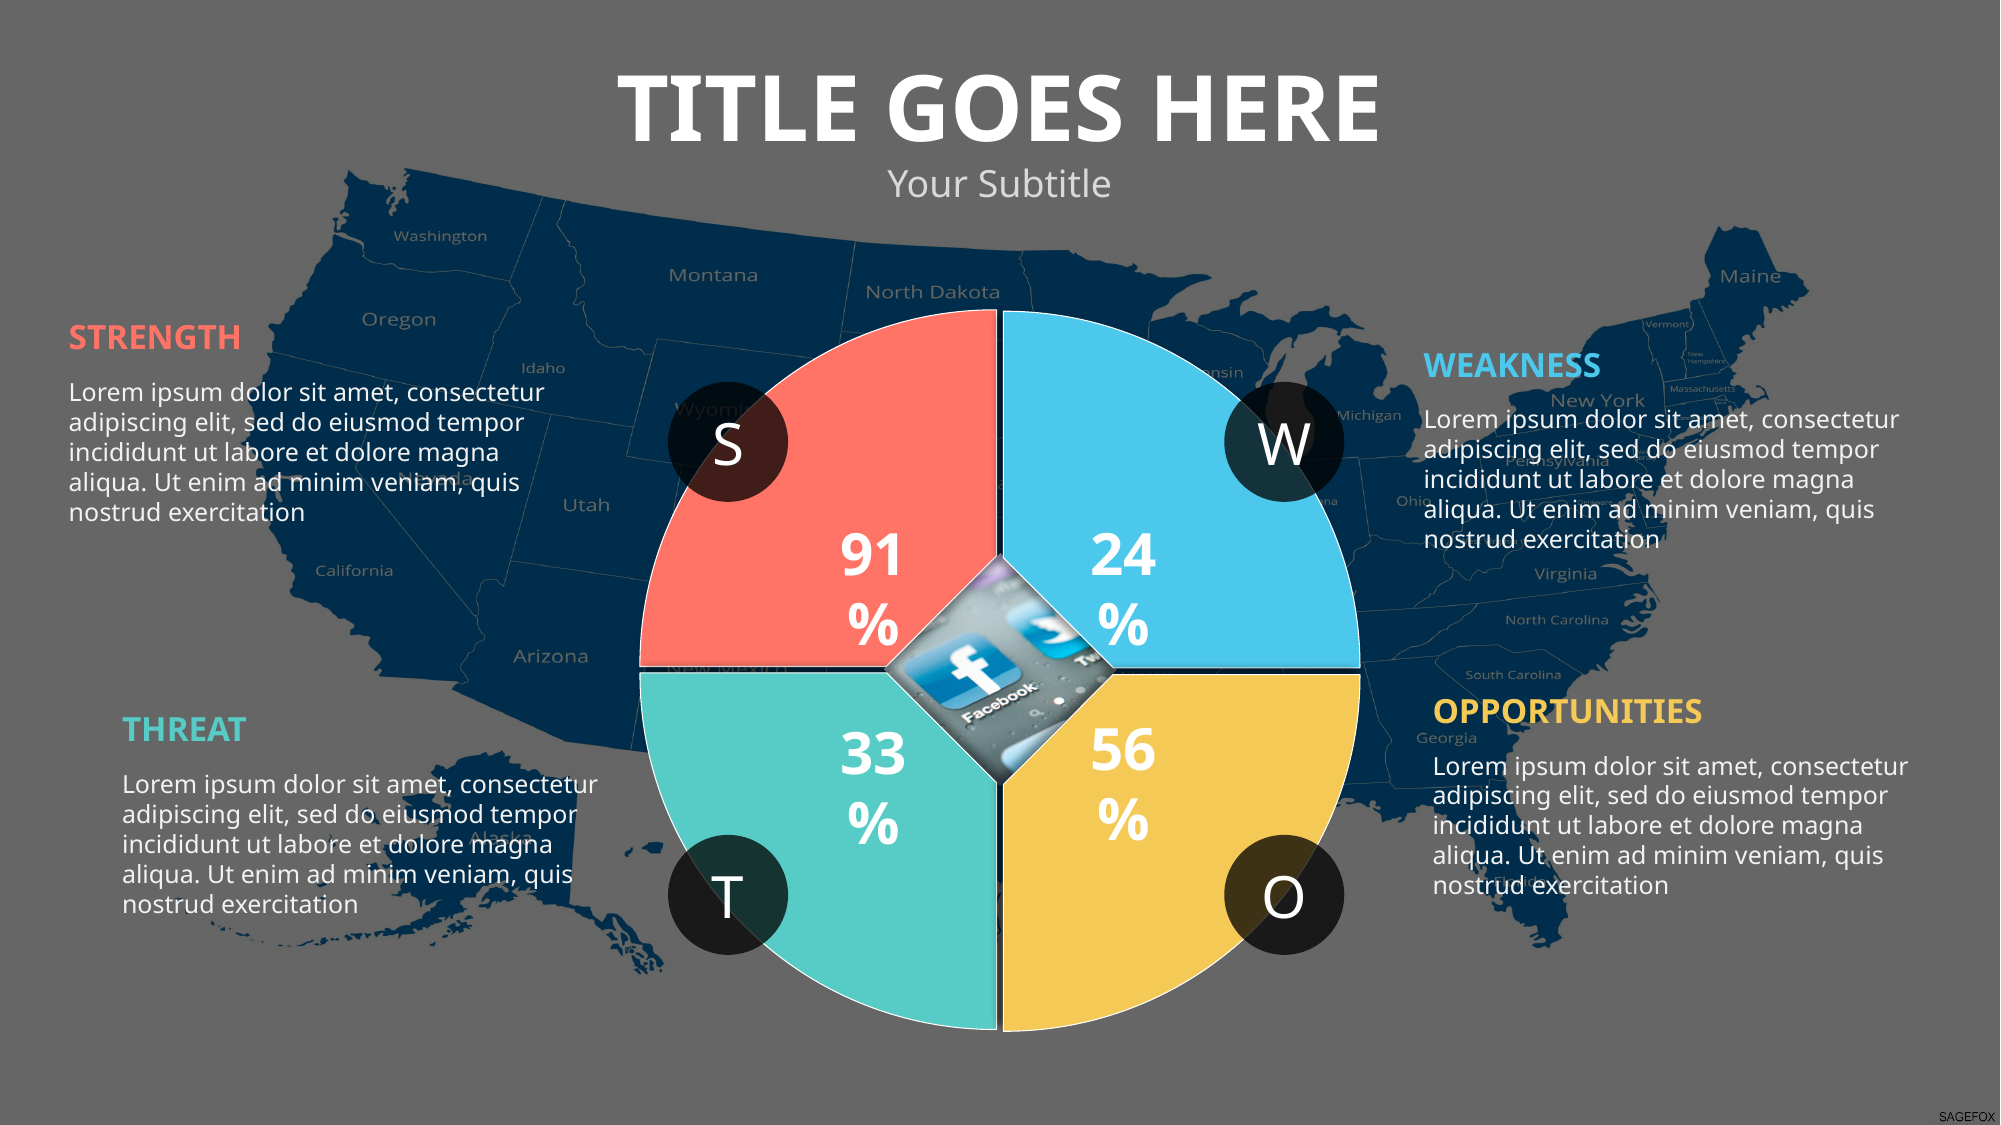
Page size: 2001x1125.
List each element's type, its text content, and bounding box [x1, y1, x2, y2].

text_box STRENGTH Lorem ipsum dolor sit amet, consectetur adipiscing elit, sed do eiusmod tempor incididunt ut labore et dolore magna aliqua. Ut enim ad minim veniam, quis nostrud exercitation [68, 316, 564, 527]
text_box [638, 671, 995, 1031]
picture [1936, 1111, 1997, 1125]
text_box 91% [807, 509, 940, 665]
picture [0, 0, 2001, 1125]
text_box [638, 308, 998, 667]
text_box S [667, 380, 790, 503]
text_box O [1223, 833, 1346, 956]
text_box WEAKNESS Lorem ipsum dolor sit amet, consectetur adipiscing elit, sed do eiusmod tempor incididunt ut labore et dolore magna aliqua. Ut enim ad minim veniam, quis nostrud exercitation [1423, 343, 1919, 554]
text_box OPPORTUNITIES Lorem ipsum dolor sit amet, consectetur adipiscing elit, sed do eiusmod tempor incididunt ut labore et dolore magna aliqua. Ut enim ad minim veniam, quis nostrud exercitation [1432, 690, 1928, 900]
text_box [1002, 673, 1362, 1033]
text_box W [1223, 380, 1346, 503]
text_box 56% [1057, 704, 1190, 860]
text_box 33% [807, 708, 940, 864]
text_box [902, 572, 1096, 767]
text_box THREAT Lorem ipsum dolor sit amet, consectetur adipiscing elit, sed do eiusmod tempor incididunt ut labore et dolore magna aliqua. Ut enim ad minim veniam, quis nostrud exercitation [122, 708, 618, 919]
text_box [1002, 310, 1362, 669]
text_box TITLE GOES HERE Your Subtitle [548, 42, 1452, 212]
text_box T [667, 833, 790, 956]
text_box 24% [1057, 509, 1190, 665]
